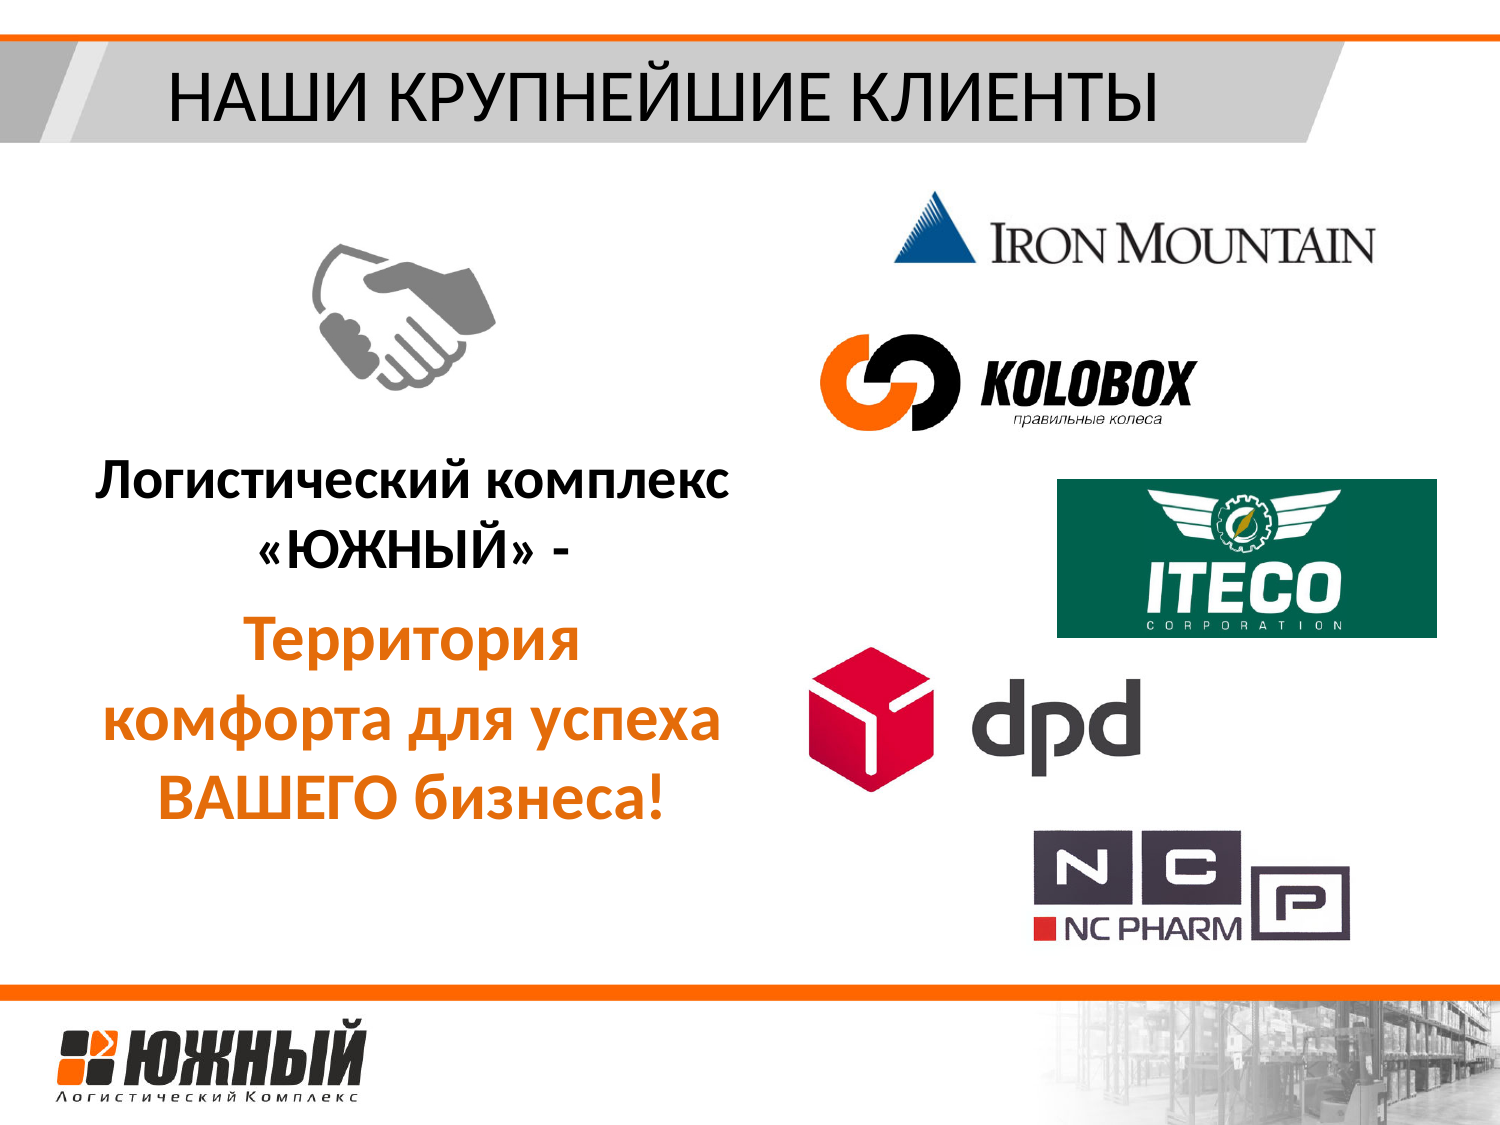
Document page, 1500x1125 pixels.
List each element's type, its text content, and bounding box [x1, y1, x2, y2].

text_box НАШИ КРУПНЕЙШИЕ КЛИЕНТЫ [152, 38, 1177, 144]
text_box Логистический комплекс «ЮЖНЫЙ» - [80, 432, 745, 588]
picture [0, 0, 1500, 1125]
text_box Территория комфорта для успеха ВАШЕГО бизнеса! [87, 586, 739, 841]
